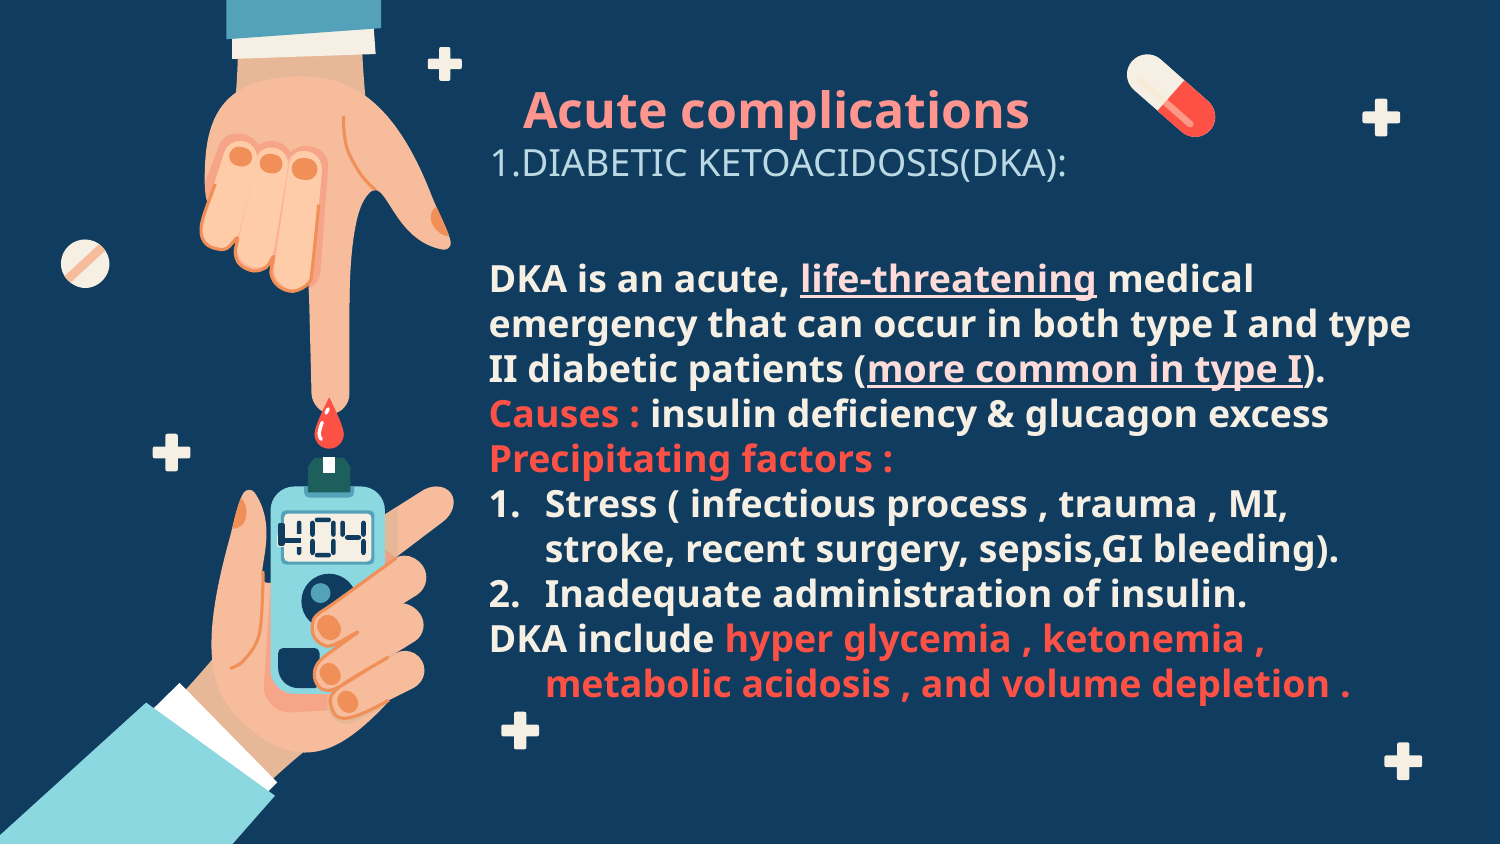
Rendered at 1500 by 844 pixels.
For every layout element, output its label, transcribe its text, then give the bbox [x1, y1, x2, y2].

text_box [0, 0, 457, 844]
title Acute complications 1.DIABETIC KETOACIDOSIS(DKA): [461, 0, 1193, 263]
text_box [501, 711, 540, 750]
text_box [1117, 64, 1225, 127]
subtitle DKA is an acute, life-threatening medical emergency that can occur in both type I and type II diabetic patients (more common in type I). Causes : insulin deficiency & glucagon excess Precipitating factors : Stress ( infectious process , trauma , MI, stroke, recent surgery, sepsis,GI bleeding). Inadequate administration of insulin. DKA include hyper glycemia , ketonemia , metabolic acidosis , and volume depletion . [473, 203, 1436, 756]
